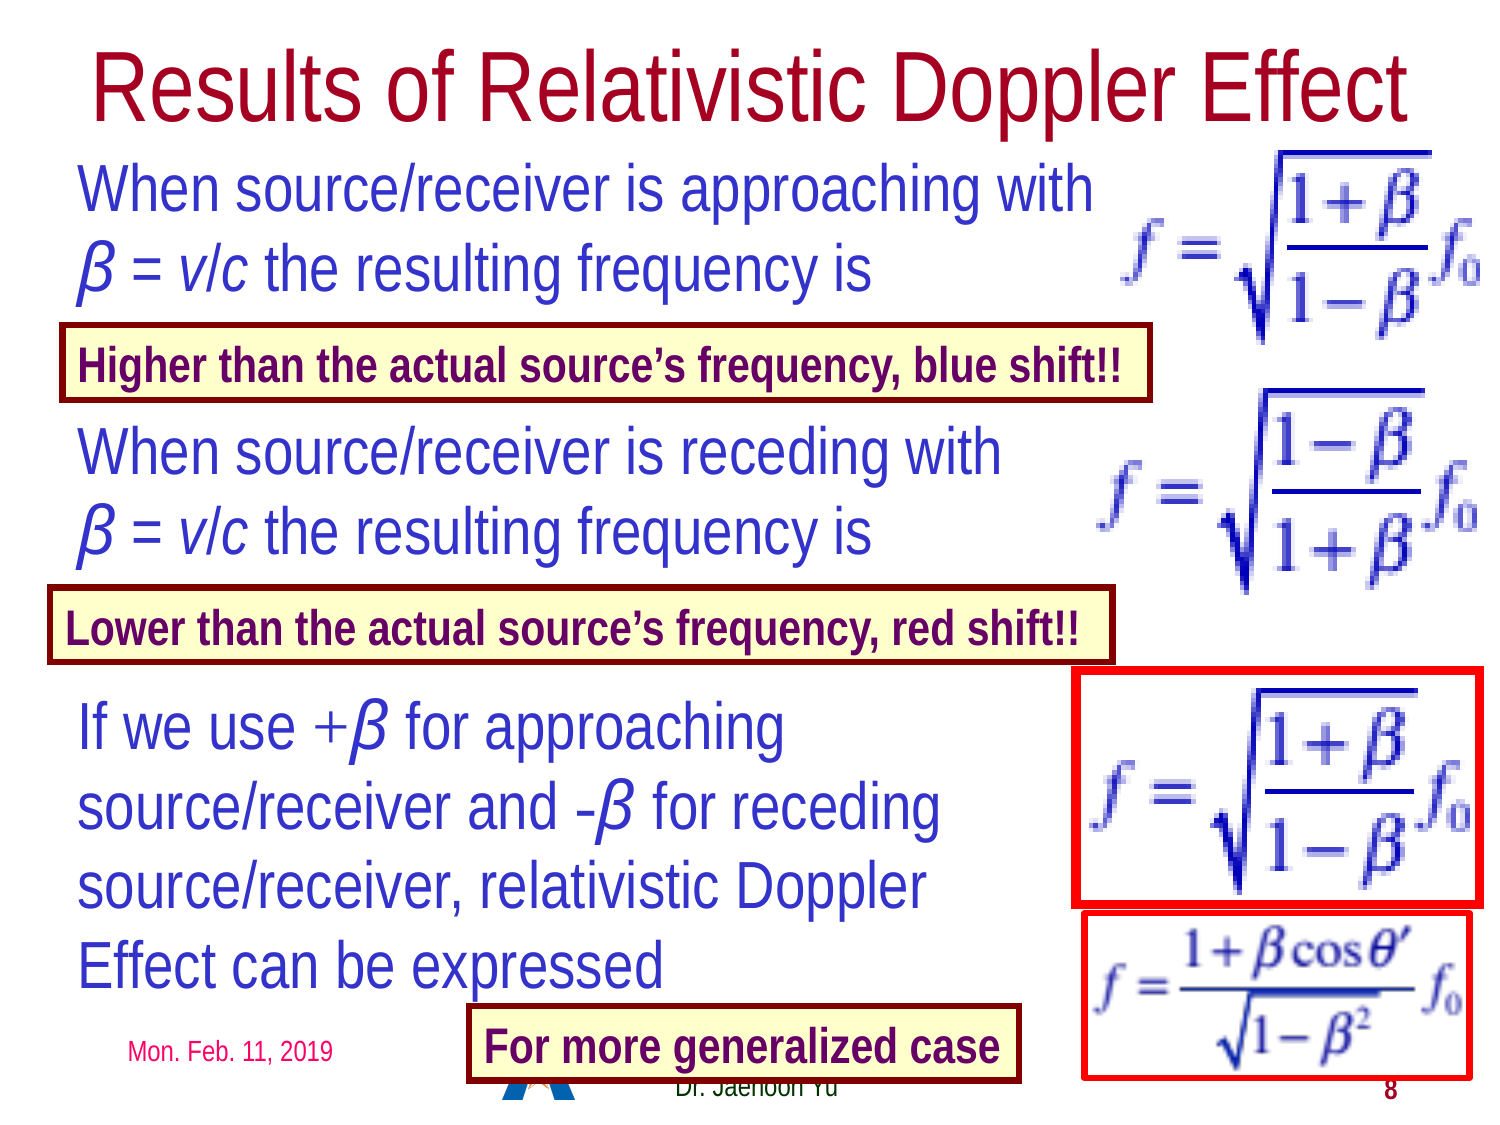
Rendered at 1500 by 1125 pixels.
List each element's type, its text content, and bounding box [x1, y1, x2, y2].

text_box Lower than the actual source’s frequency, red shift!! [49, 587, 1113, 663]
text_box Higher than the actual source’s frequency, blue shift!! [62, 324, 1150, 400]
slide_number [112, 1038, 426, 1101]
picture [502, 1081, 512, 1100]
picture [1087, 916, 1467, 1076]
list When source/receiver is approaching with β = v/c the resulting frequency is [62, 137, 1110, 324]
text_box When source/receiver is receding with β = v/c the resulting frequency is [62, 400, 1038, 587]
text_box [1112, 137, 1486, 351]
title Results of Relativistic Doppler Effect [49, 0, 1451, 163]
footer PHYS 3313-001, Spring 2019 Dr. Jaehoon Yu [512, 1081, 988, 1101]
text_box If we use +β for approaching source/receiver and -β for receding source/receiver, relativistic Doppler Effect can be expressed [62, 674, 1038, 1038]
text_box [1080, 674, 1476, 901]
slide_number 8 [1099, 1084, 1413, 1125]
text_box For more generalized case [468, 1005, 1019, 1081]
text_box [1087, 374, 1482, 601]
